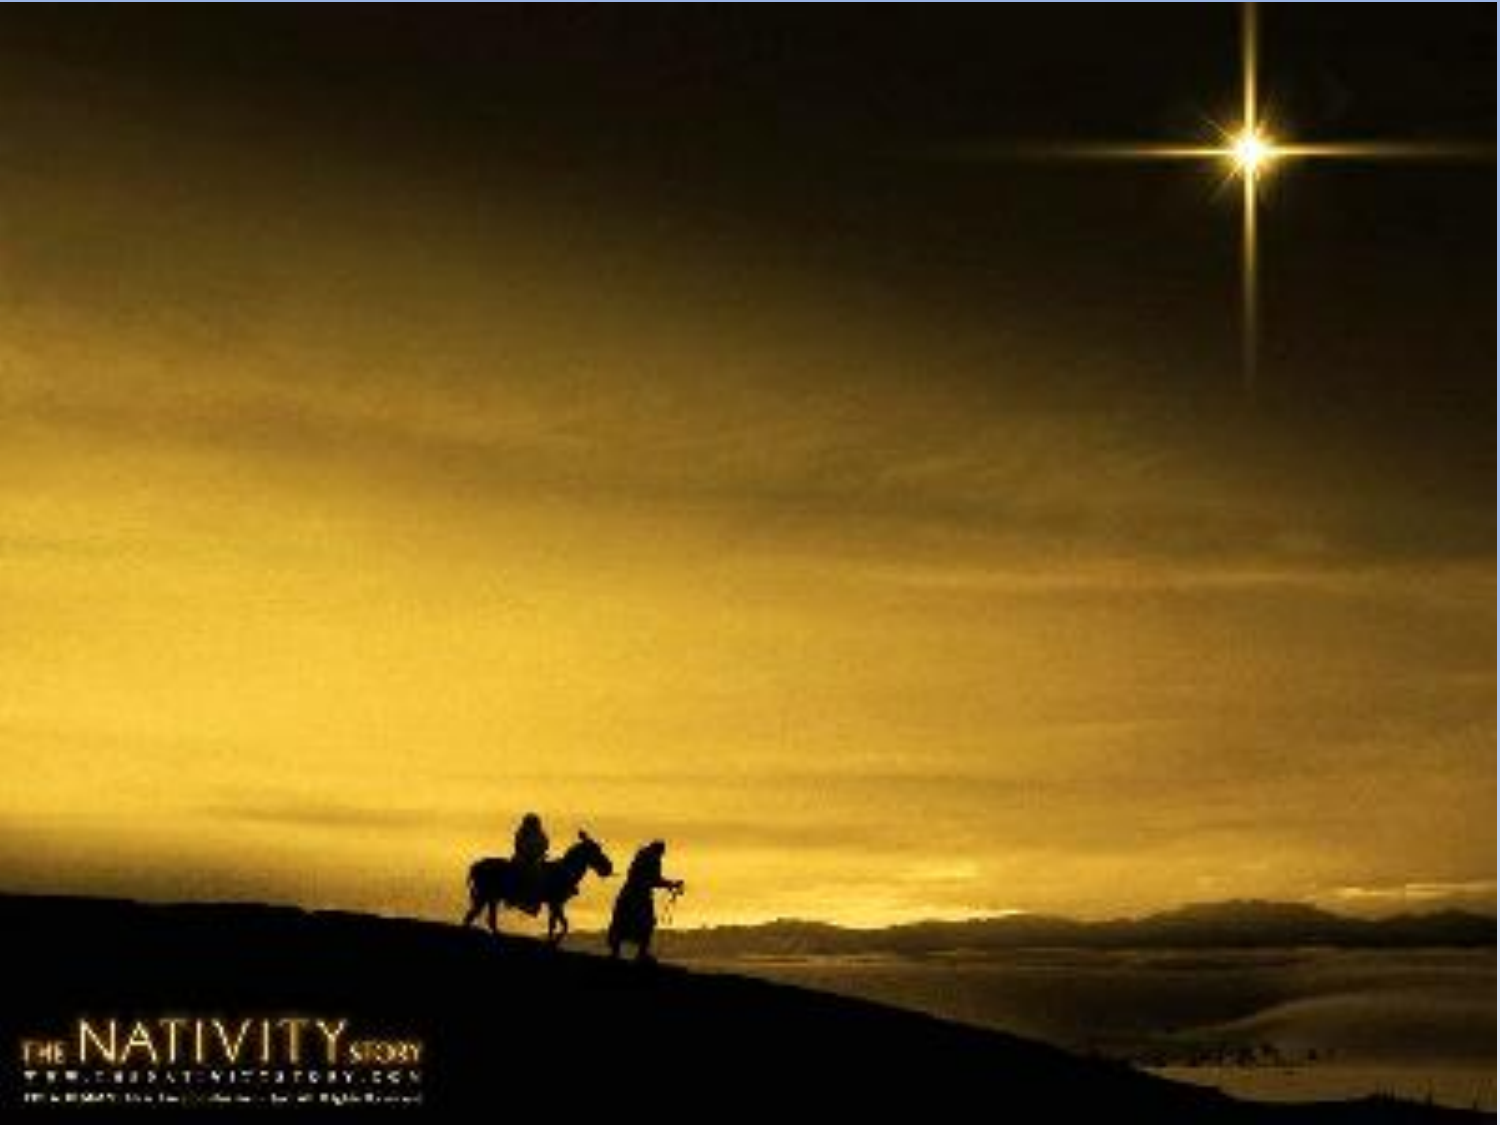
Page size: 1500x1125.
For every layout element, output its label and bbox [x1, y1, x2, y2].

list [0, 2, 1497, 1125]
